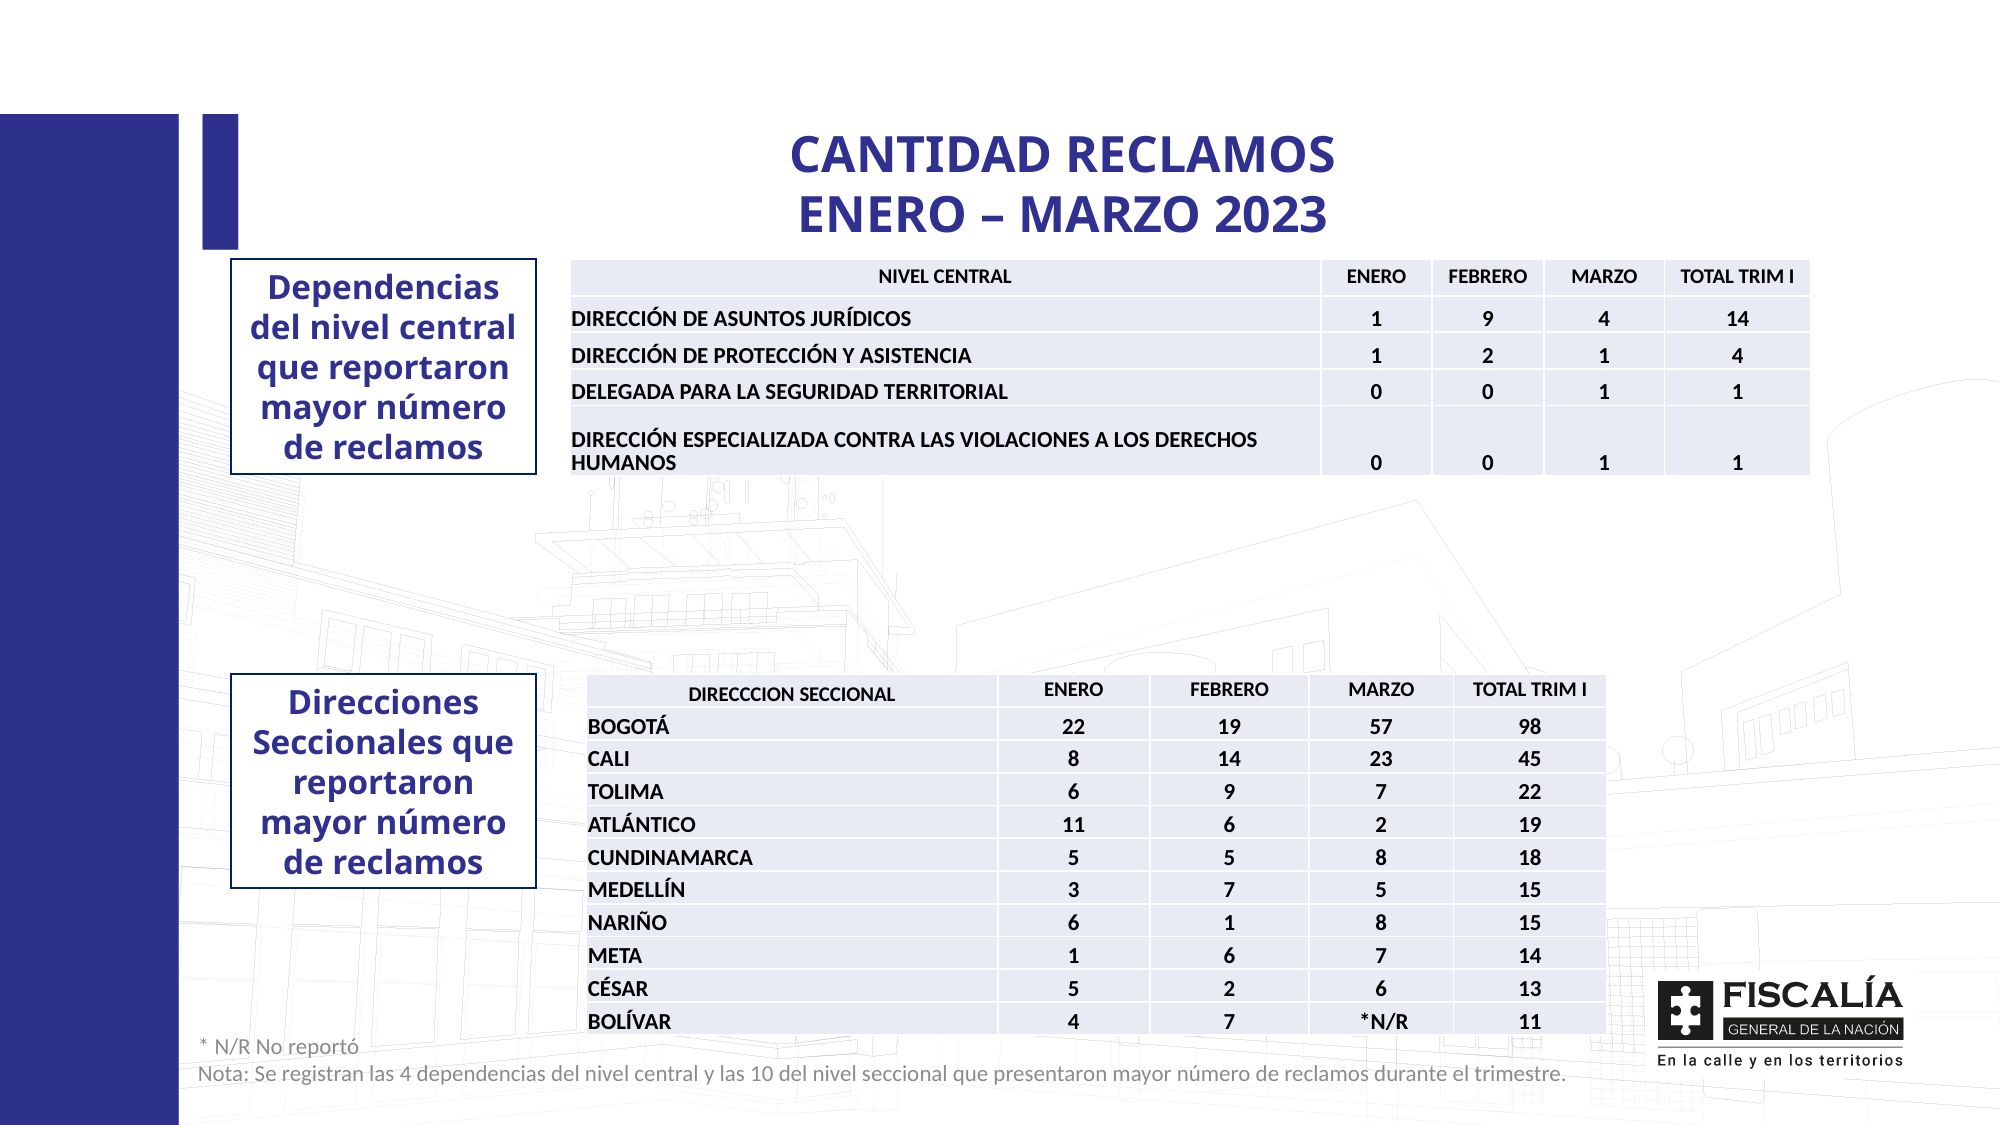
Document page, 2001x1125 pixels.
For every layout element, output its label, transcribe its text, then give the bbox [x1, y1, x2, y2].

table_cell 45 [1454, 741, 1606, 772]
text_box CANTIDAD RECLAMOS ENERO – MARZO 2023 [263, 115, 1863, 251]
table_cell 5 [1310, 872, 1453, 903]
table_cell DIRECCIÓN ESPECIALIZADA CONTRA LAS VIOLACIONES A LOS DERECHOS HUMANOS [571, 406, 1320, 475]
text_box Direcciones Seccionales que reportaron mayor número de reclamos [230, 673, 537, 889]
table_cell 98 [1454, 708, 1606, 739]
table_cell 1 [1322, 333, 1431, 368]
table_cell 4 [999, 1003, 1149, 1034]
table_cell META [587, 937, 997, 968]
table_cell 22 [999, 708, 1149, 739]
table_cell 1 [1151, 905, 1308, 936]
table_cell 1 [1665, 370, 1810, 405]
table_header MARZO [1545, 260, 1664, 295]
table_cell 5 [999, 970, 1149, 1001]
table_cell 3 [999, 872, 1149, 903]
table_header MARZO [1310, 675, 1453, 706]
table_header ENERO [1322, 260, 1431, 295]
table_cell 0 [1433, 370, 1543, 405]
table_cell 0 [1322, 406, 1431, 475]
table_cell 4 [1665, 333, 1810, 368]
table_cell 1 [1545, 406, 1664, 475]
table_header NIVEL CENTRAL [571, 260, 1320, 295]
table_cell CALI [587, 741, 997, 772]
table_cell 57 [1310, 708, 1453, 739]
table_cell 7 [1151, 1003, 1308, 1034]
table_cell CÉSAR [587, 970, 997, 1001]
table_cell 1 [1545, 370, 1664, 405]
table_cell 15 [1454, 872, 1606, 903]
table_cell DIRECCIÓN DE PROTECCIÓN Y ASISTENCIA [571, 333, 1320, 368]
table_cell DIRECCIÓN DE ASUNTOS JURÍDICOS [571, 297, 1320, 331]
table_cell TOLIMA [587, 774, 997, 805]
table_cell 14 [1665, 297, 1810, 331]
table_cell 8 [999, 741, 1149, 772]
table_cell 2 [1433, 333, 1543, 368]
table_cell 1 [1545, 333, 1664, 368]
table_header FEBRERO [1433, 260, 1543, 295]
table_cell 9 [1151, 774, 1308, 805]
table_cell 1 [999, 937, 1149, 968]
table_header TOTAL TRIM I [1454, 675, 1606, 706]
picture [0, 0, 2001, 1125]
table_cell 22 [1454, 774, 1606, 805]
table_header TOTAL TRIM I [1665, 260, 1810, 295]
table_cell BOLÍVAR [587, 1003, 997, 1034]
table_cell 14 [1454, 937, 1606, 968]
table_cell 6 [999, 905, 1149, 936]
table_cell 13 [1454, 970, 1606, 1001]
table_cell 8 [1310, 839, 1453, 870]
table_cell 7 [1310, 774, 1453, 805]
table_cell 6 [1151, 937, 1308, 968]
table_cell BOGOTÁ [587, 708, 997, 739]
table_cell 7 [1310, 937, 1453, 968]
table_cell 14 [1151, 741, 1308, 772]
text_box Dependencias del nivel central que reportaron mayor número de reclamos [230, 258, 537, 475]
table_cell 5 [999, 839, 1149, 870]
table_cell 19 [1151, 708, 1308, 739]
table_cell 18 [1454, 839, 1606, 870]
table_cell 11 [999, 806, 1149, 837]
table_cell 1 [1322, 297, 1431, 331]
table_cell 1 [1665, 406, 1810, 475]
footer * N/R No reportó Nota: Se registran las 4 dependencias del nivel central y las 10 del nivel seccional que presentaron mayor número de reclamos durante el trimestre. [182, 1042, 1636, 1103]
table_header DIRECCCION SECCIONAL [587, 675, 997, 706]
table_cell 6 [999, 774, 1149, 805]
table_cell 2 [1310, 806, 1453, 837]
table_cell ATLÁNTICO [587, 806, 997, 837]
table_cell 15 [1454, 905, 1606, 936]
table_cell 4 [1545, 297, 1664, 331]
table_cell DELEGADA PARA LA SEGURIDAD TERRITORIAL [571, 370, 1320, 405]
table_cell 6 [1151, 806, 1308, 837]
table_cell 19 [1454, 806, 1606, 837]
table_cell 5 [1151, 839, 1308, 870]
table_cell 6 [1310, 970, 1453, 1001]
table_cell MEDELLÍN [587, 872, 997, 903]
table_cell 8 [1310, 905, 1453, 936]
table_cell 11 [1454, 1003, 1606, 1034]
table_cell NARIÑO [587, 905, 997, 936]
table_cell 9 [1433, 297, 1543, 331]
table_cell CUNDINAMARCA [587, 839, 997, 870]
table_cell 2 [1151, 970, 1308, 1001]
table_cell 0 [1322, 370, 1431, 405]
table_cell 0 [1433, 406, 1543, 475]
table_header FEBRERO [1151, 675, 1308, 706]
table_header ENERO [999, 675, 1149, 706]
table_cell 7 [1151, 872, 1308, 903]
table_cell *N/R [1310, 1003, 1453, 1034]
table_cell 23 [1310, 741, 1453, 772]
